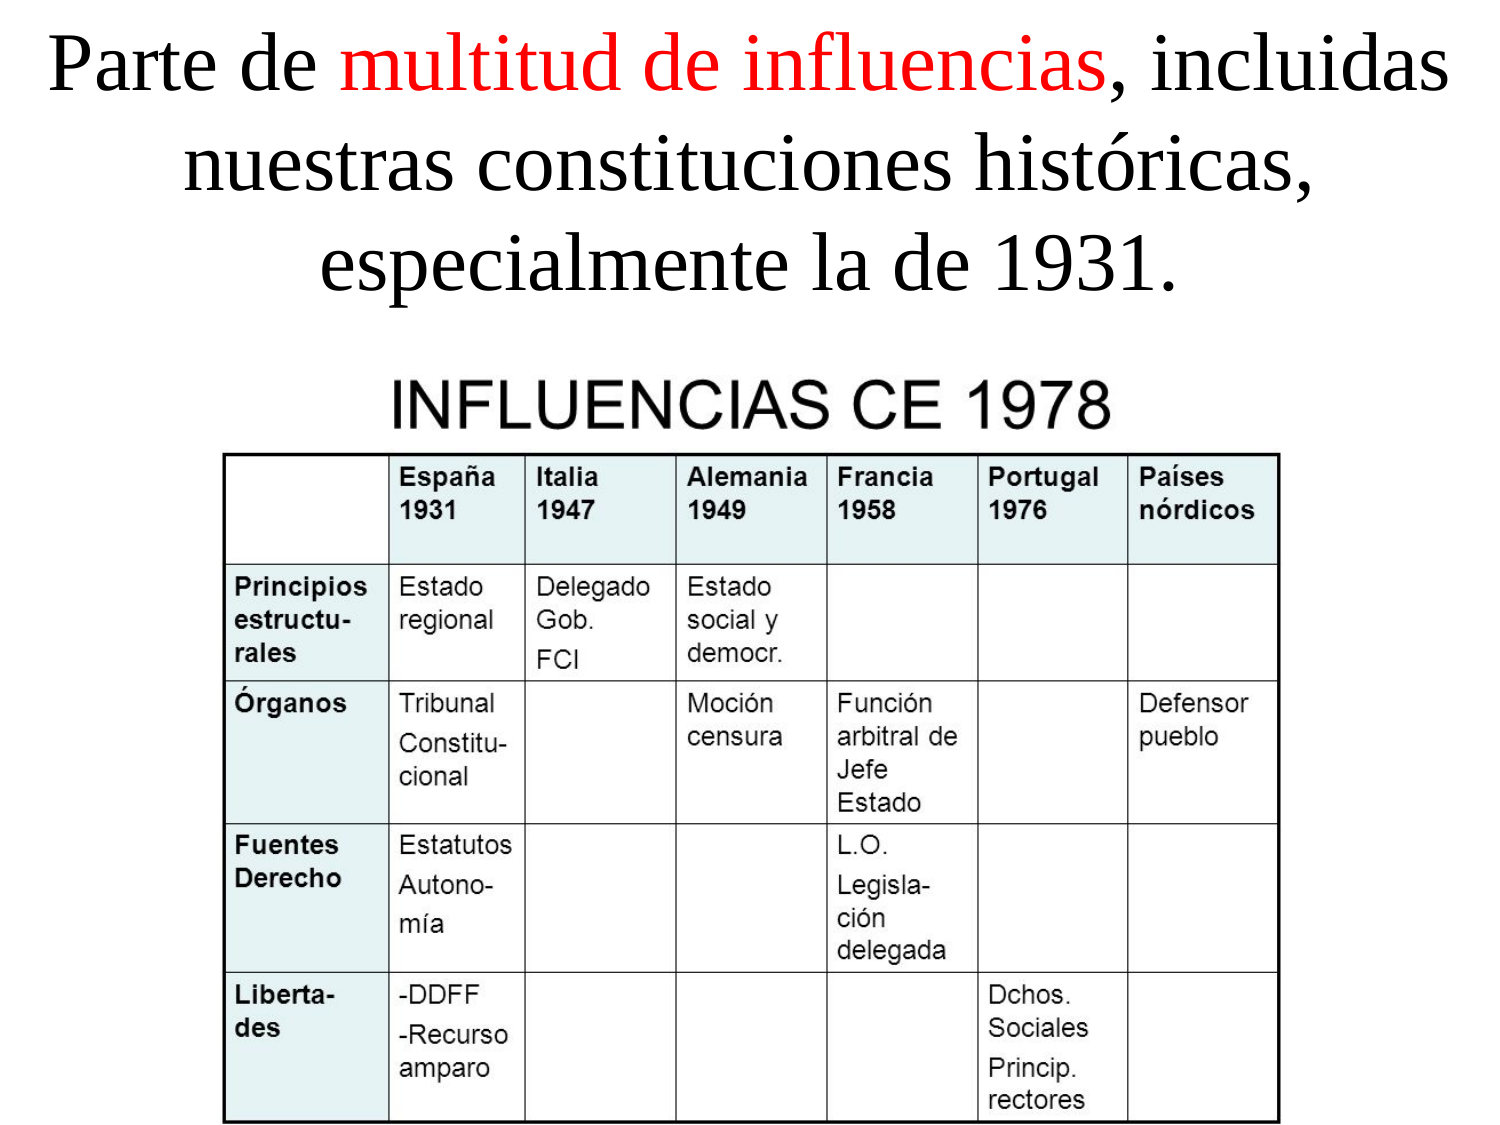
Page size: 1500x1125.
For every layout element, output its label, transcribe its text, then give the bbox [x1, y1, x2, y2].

picture [202, 302, 1300, 1125]
text_box Parte de multitud de influencias, incluidas nuestras constituciones históricas, especialmente la de 1931. [0, 0, 1500, 315]
